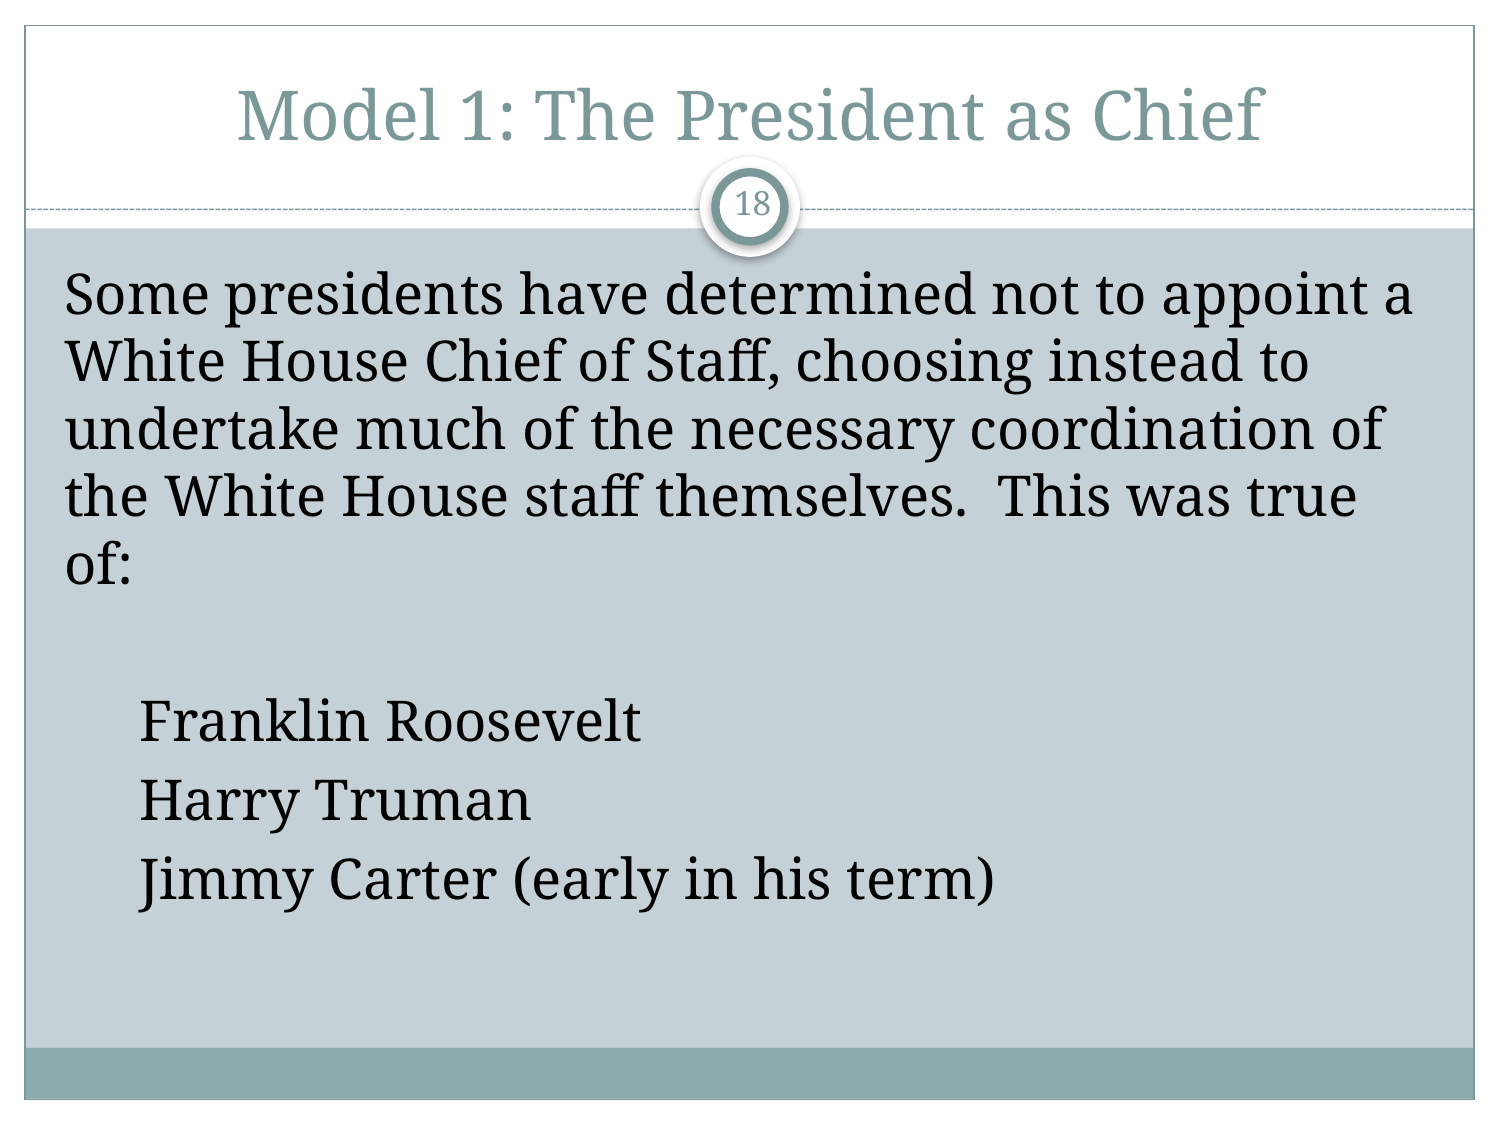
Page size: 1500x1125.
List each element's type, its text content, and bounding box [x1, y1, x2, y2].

list Some presidents have determined not to appoint a White House Chief of Staff, choosing instead to undertake much of the necessary coordination of the White House staff themselves. This was true of: Franklin Roosevelt Harry Truman Jimmy Carter (early in his term) [49, 250, 1445, 1001]
title Model 1: The President as Chief [49, 37, 1450, 162]
slide_number 18 [715, 168, 791, 241]
